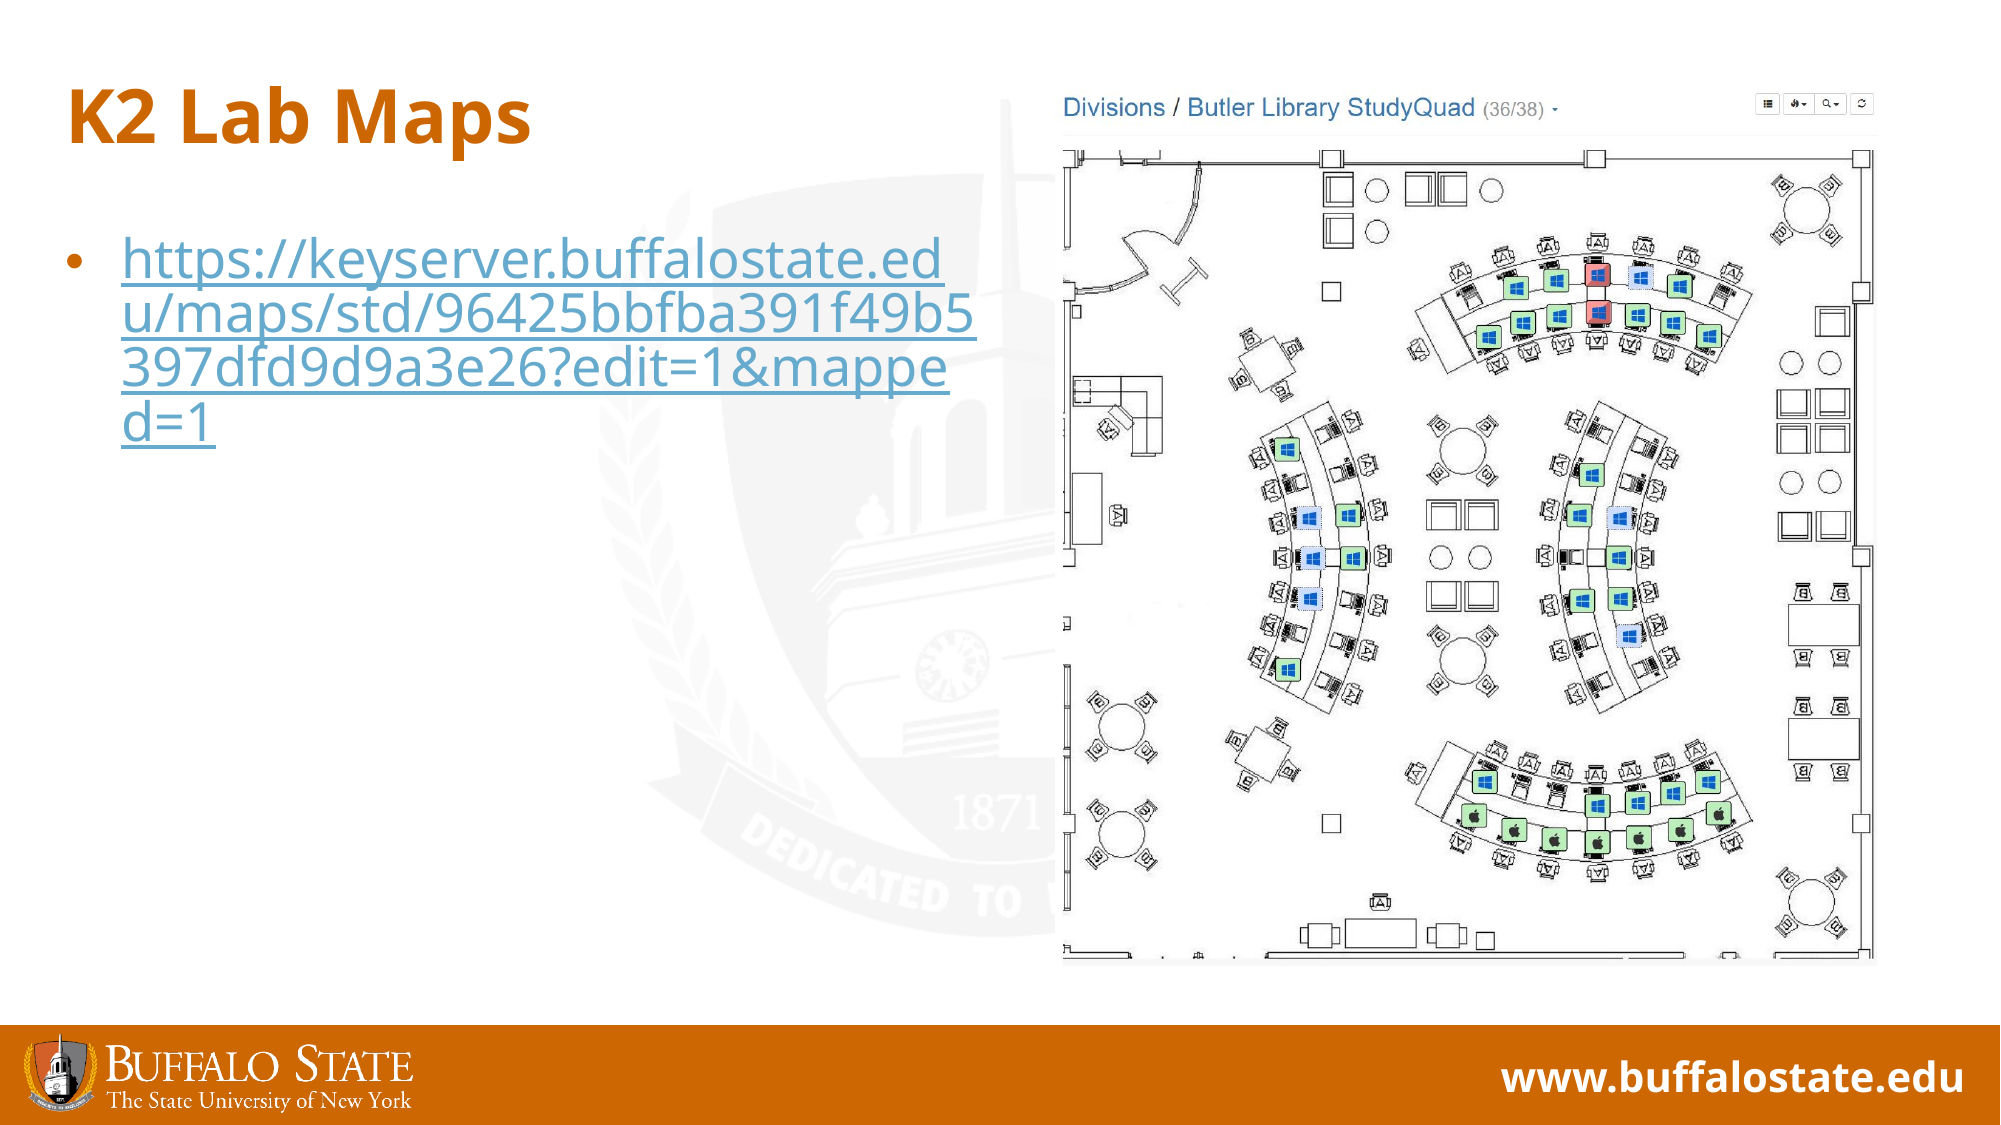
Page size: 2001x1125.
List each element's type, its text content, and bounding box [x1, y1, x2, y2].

picture [1054, 90, 1878, 966]
title K2 Lab Maps [50, 35, 1917, 192]
picture [24, 1034, 413, 1113]
list https://keyserver.buffalostate.edu/maps/std/96425bbfba391f49b5397dfd9d9a3e26?edit=1&mapped=1 [50, 216, 993, 967]
